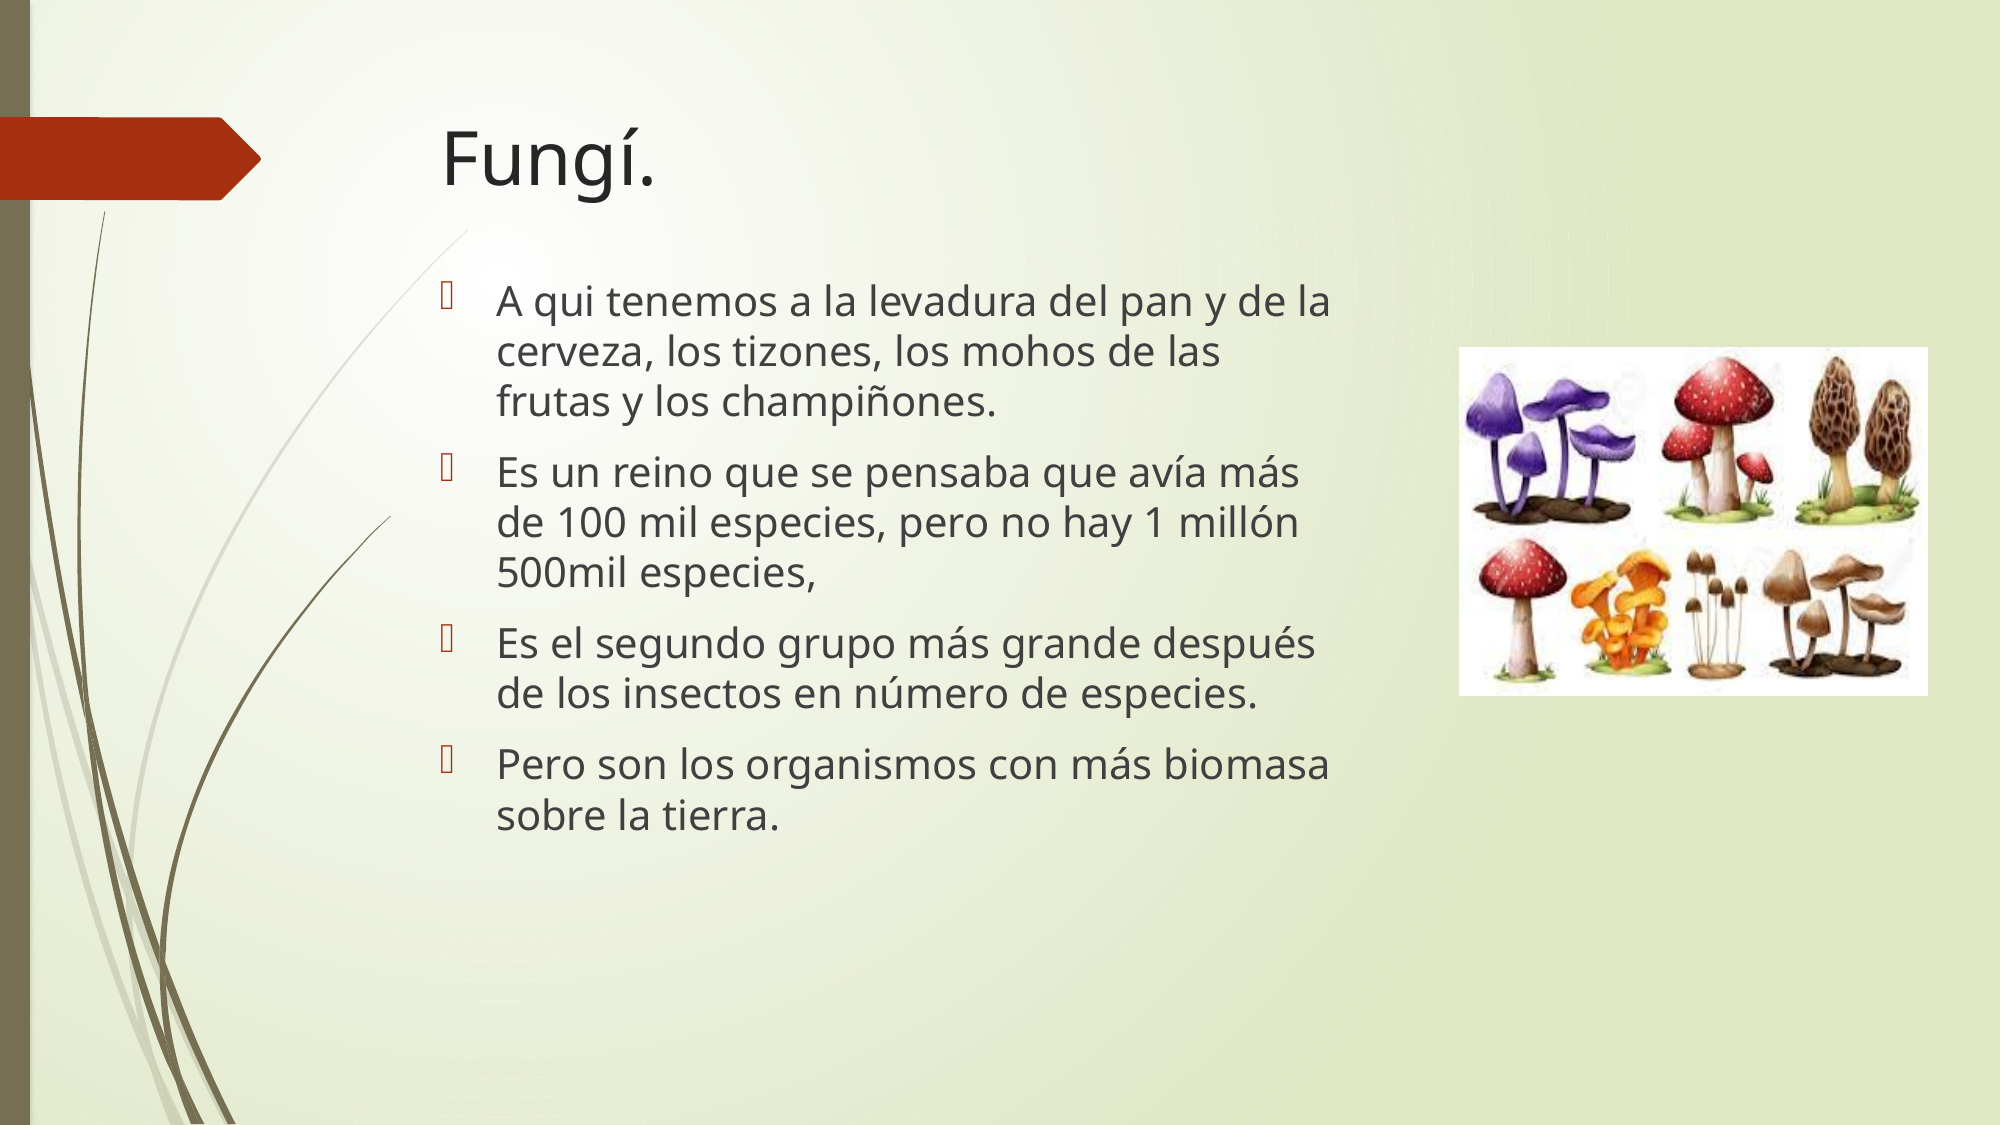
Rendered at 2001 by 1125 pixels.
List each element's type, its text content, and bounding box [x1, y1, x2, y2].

title Fungí. [425, 102, 1888, 313]
picture [1458, 347, 1929, 697]
list A qui tenemos a la levadura del pan y de la cerveza, los tizones, los mohos de las frutas y los champiñones. Es un reino que se pensaba que avía más de 100 mil especies, pero no hay 1 millón 500mil especies, Es el segundo grupo más grande después de los insectos en número de especies. Pero son los organismos con más biomasa sobre la tierra. [424, 267, 1353, 970]
